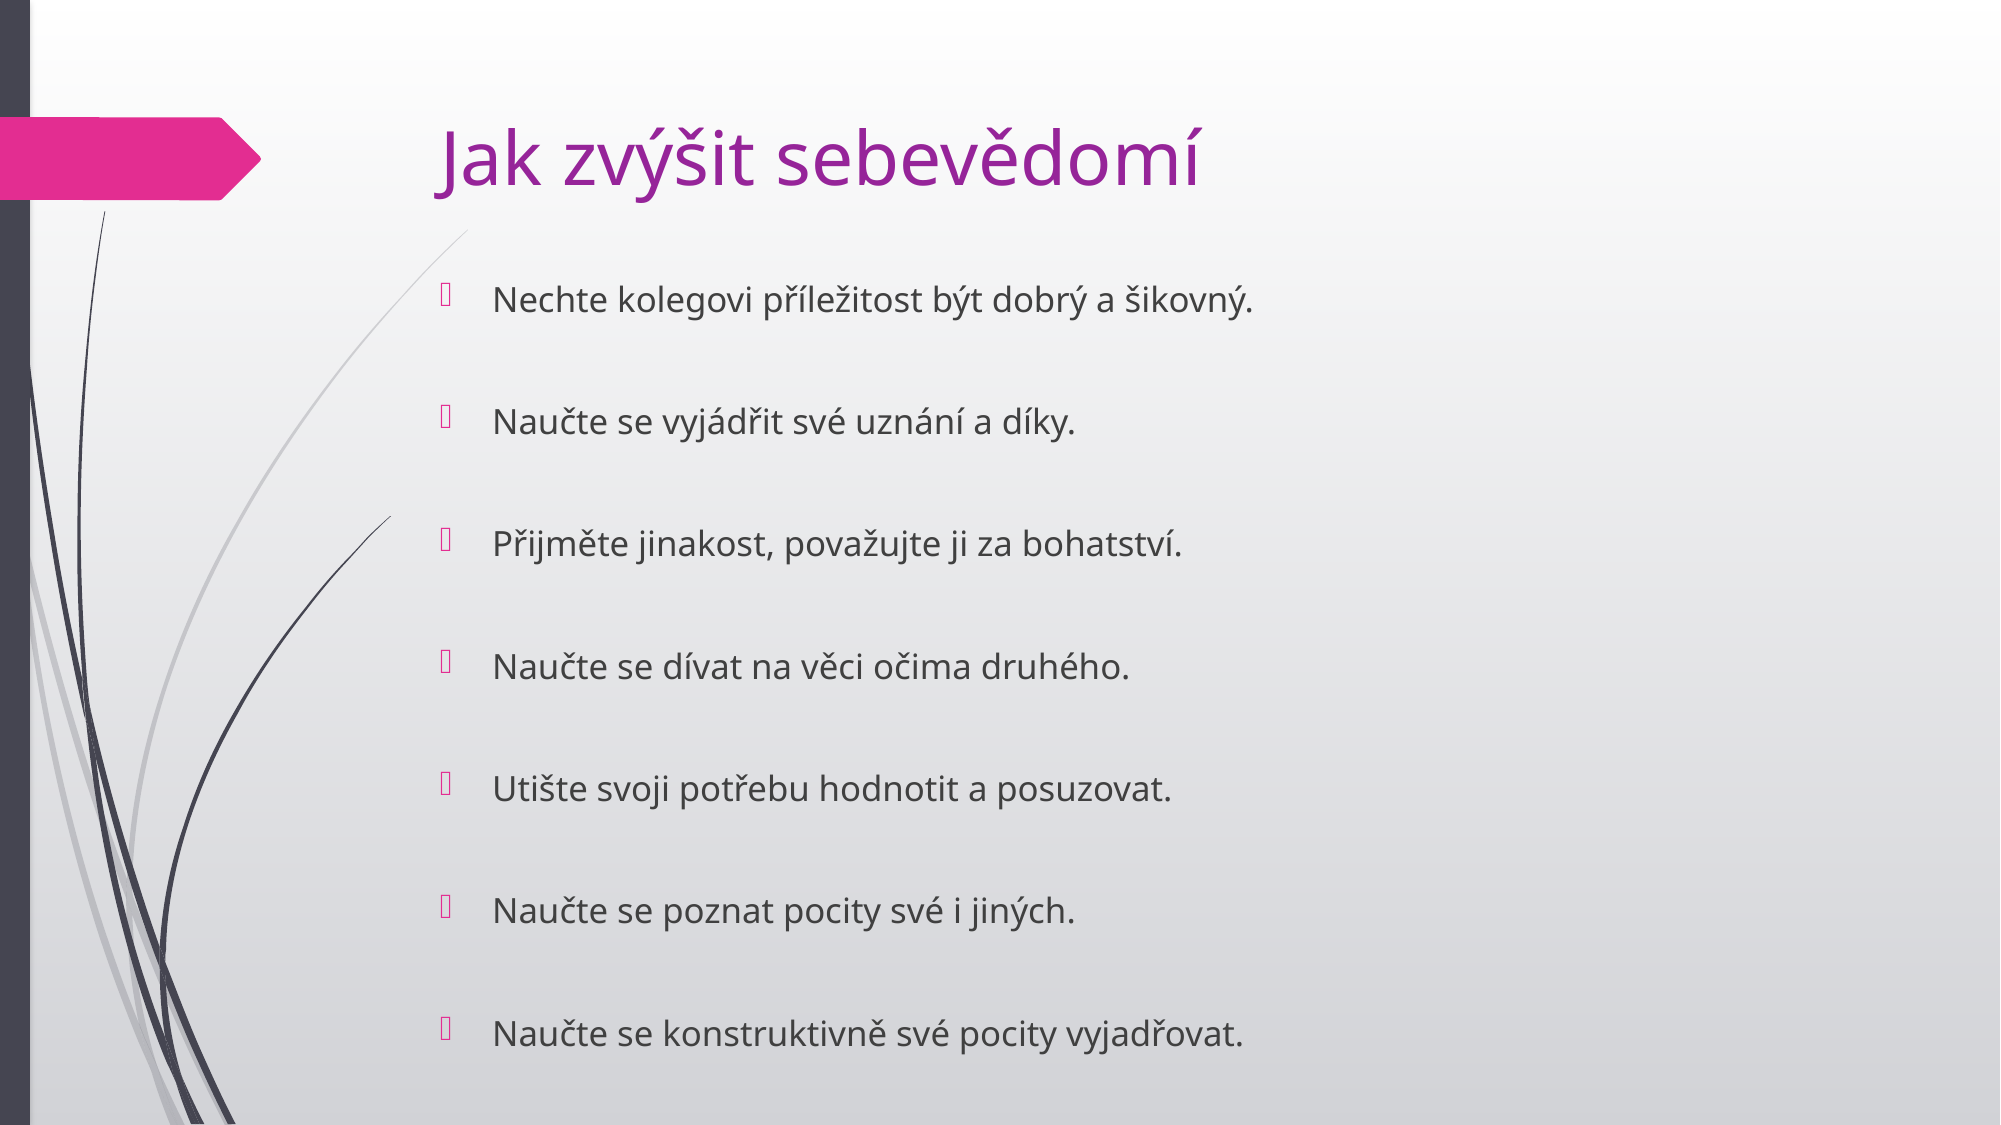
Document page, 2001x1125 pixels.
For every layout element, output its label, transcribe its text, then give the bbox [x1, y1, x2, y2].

title Jak zvýšit sebevědomí [425, 102, 1888, 251]
list Nechte kolegovi příležitost být dobrý a šikovný. Naučte se vyjádřit své uznání a díky. Přijměte jinakost, považujte ji za bohatství. Naučte se dívat na věci očima druhého. Utište svoji potřebu hodnotit a posuzovat. Naučte se poznat pocity své i jiných. Naučte se konstruktivně své pocity vyjadřovat. [424, 269, 1888, 1068]
